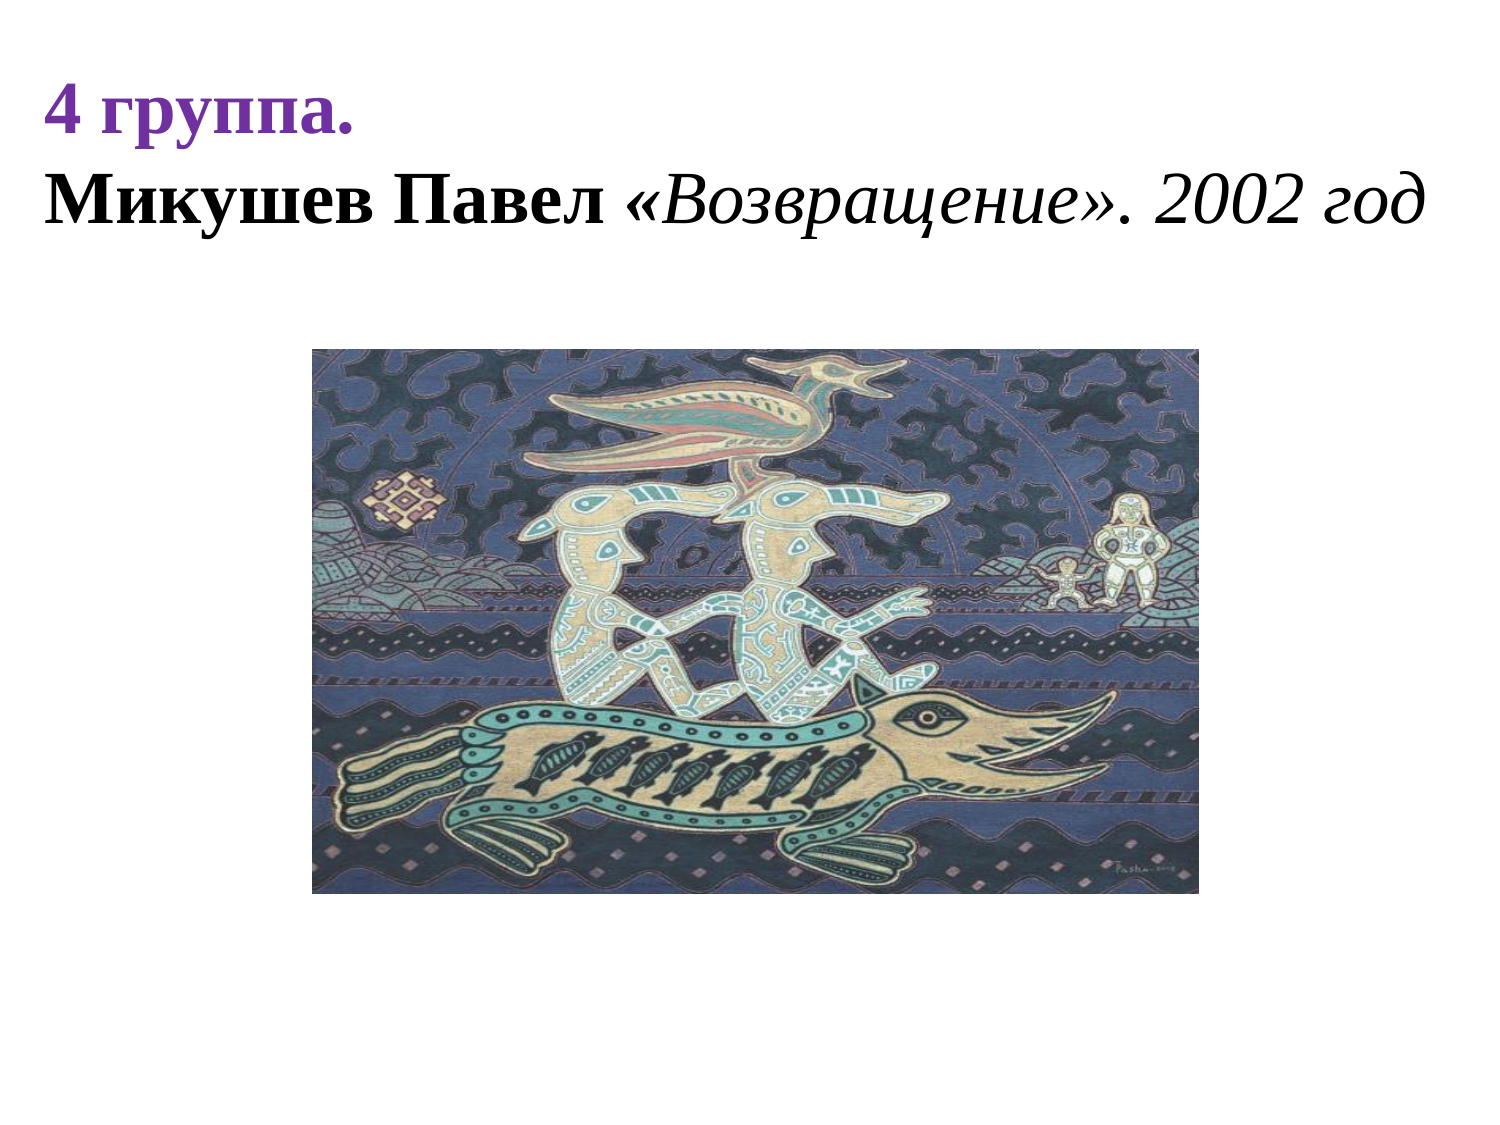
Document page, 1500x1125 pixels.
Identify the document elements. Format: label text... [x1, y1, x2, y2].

picture [312, 349, 1200, 894]
title 4 группа. Микушев Павел «Возвращение». 2002 год [29, 54, 1471, 243]
